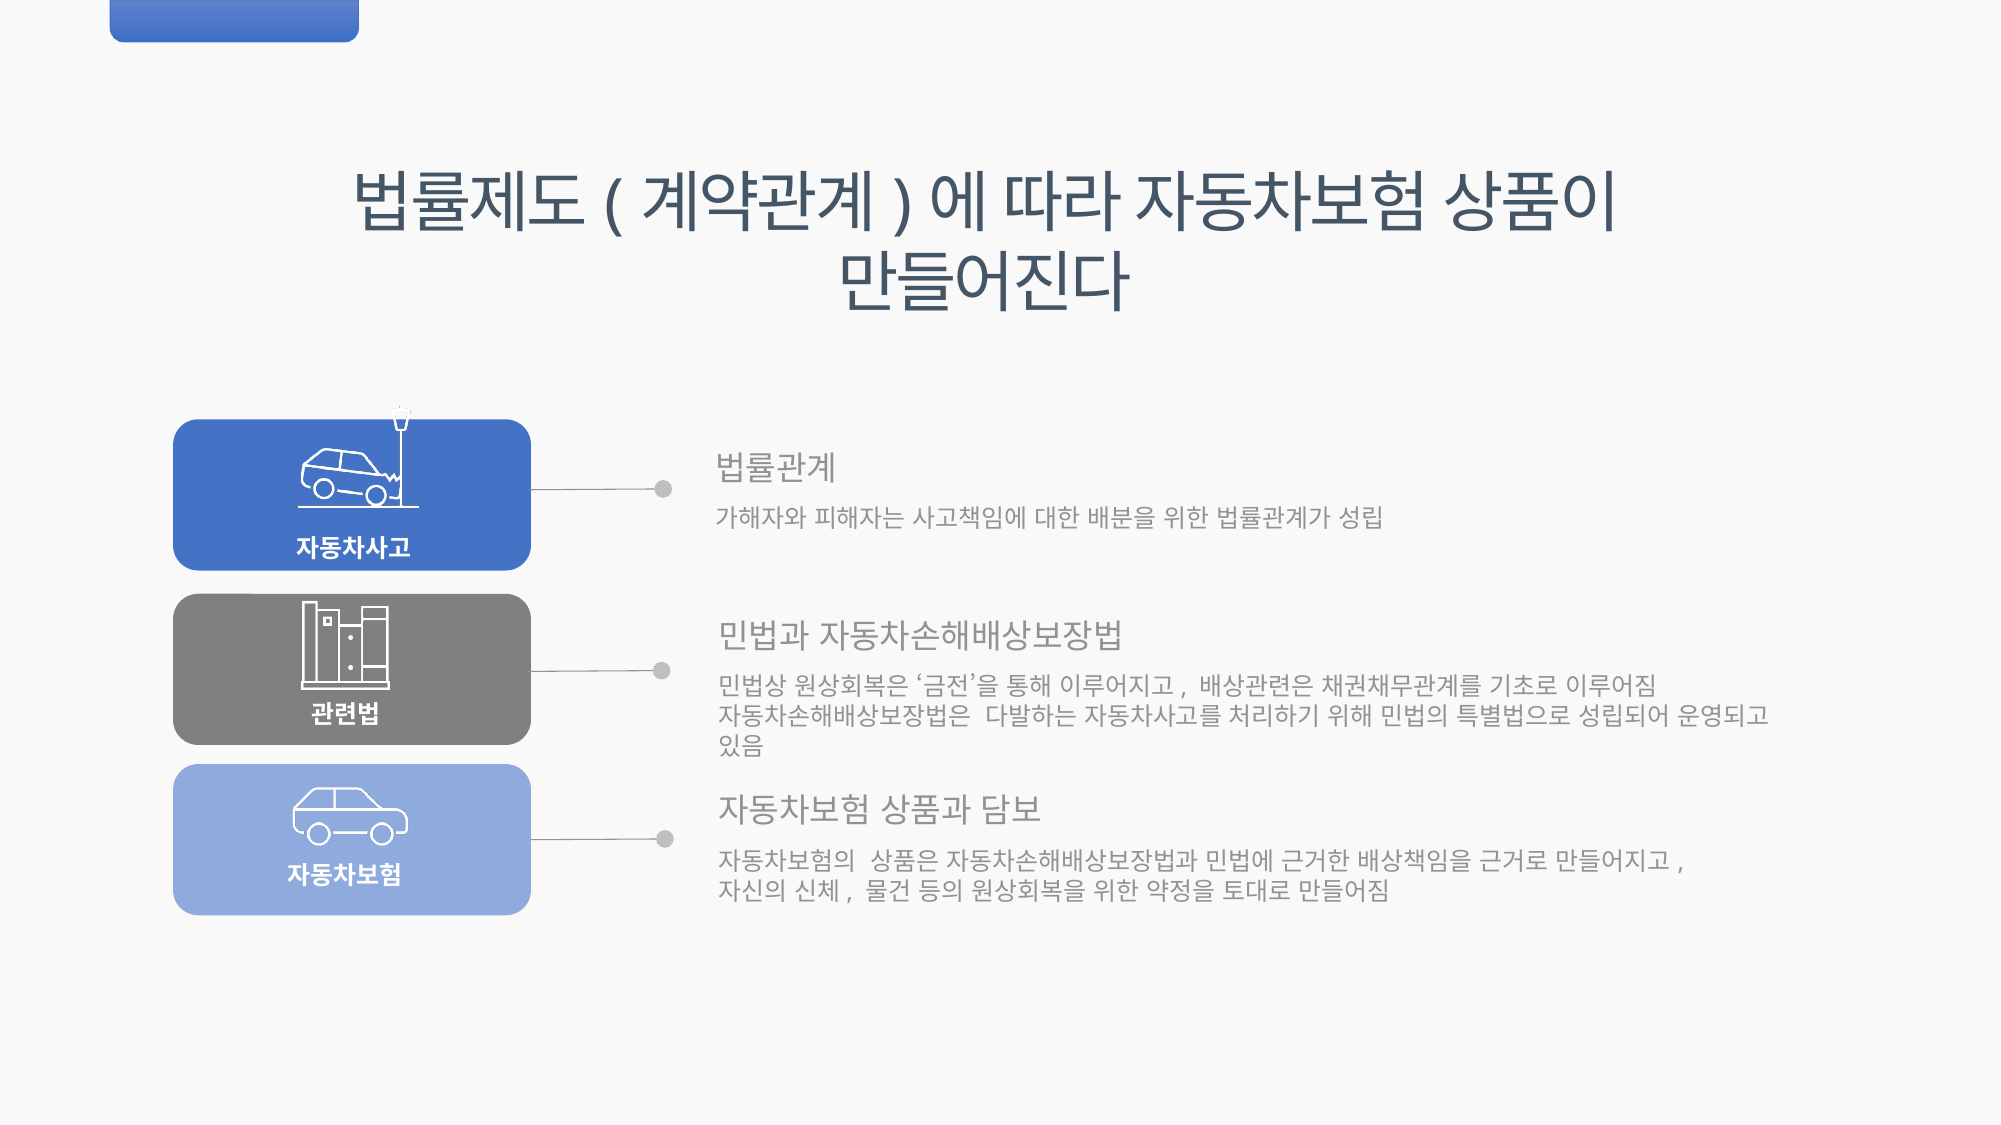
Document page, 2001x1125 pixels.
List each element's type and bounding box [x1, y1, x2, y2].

text_box [110, 0, 1831, 916]
